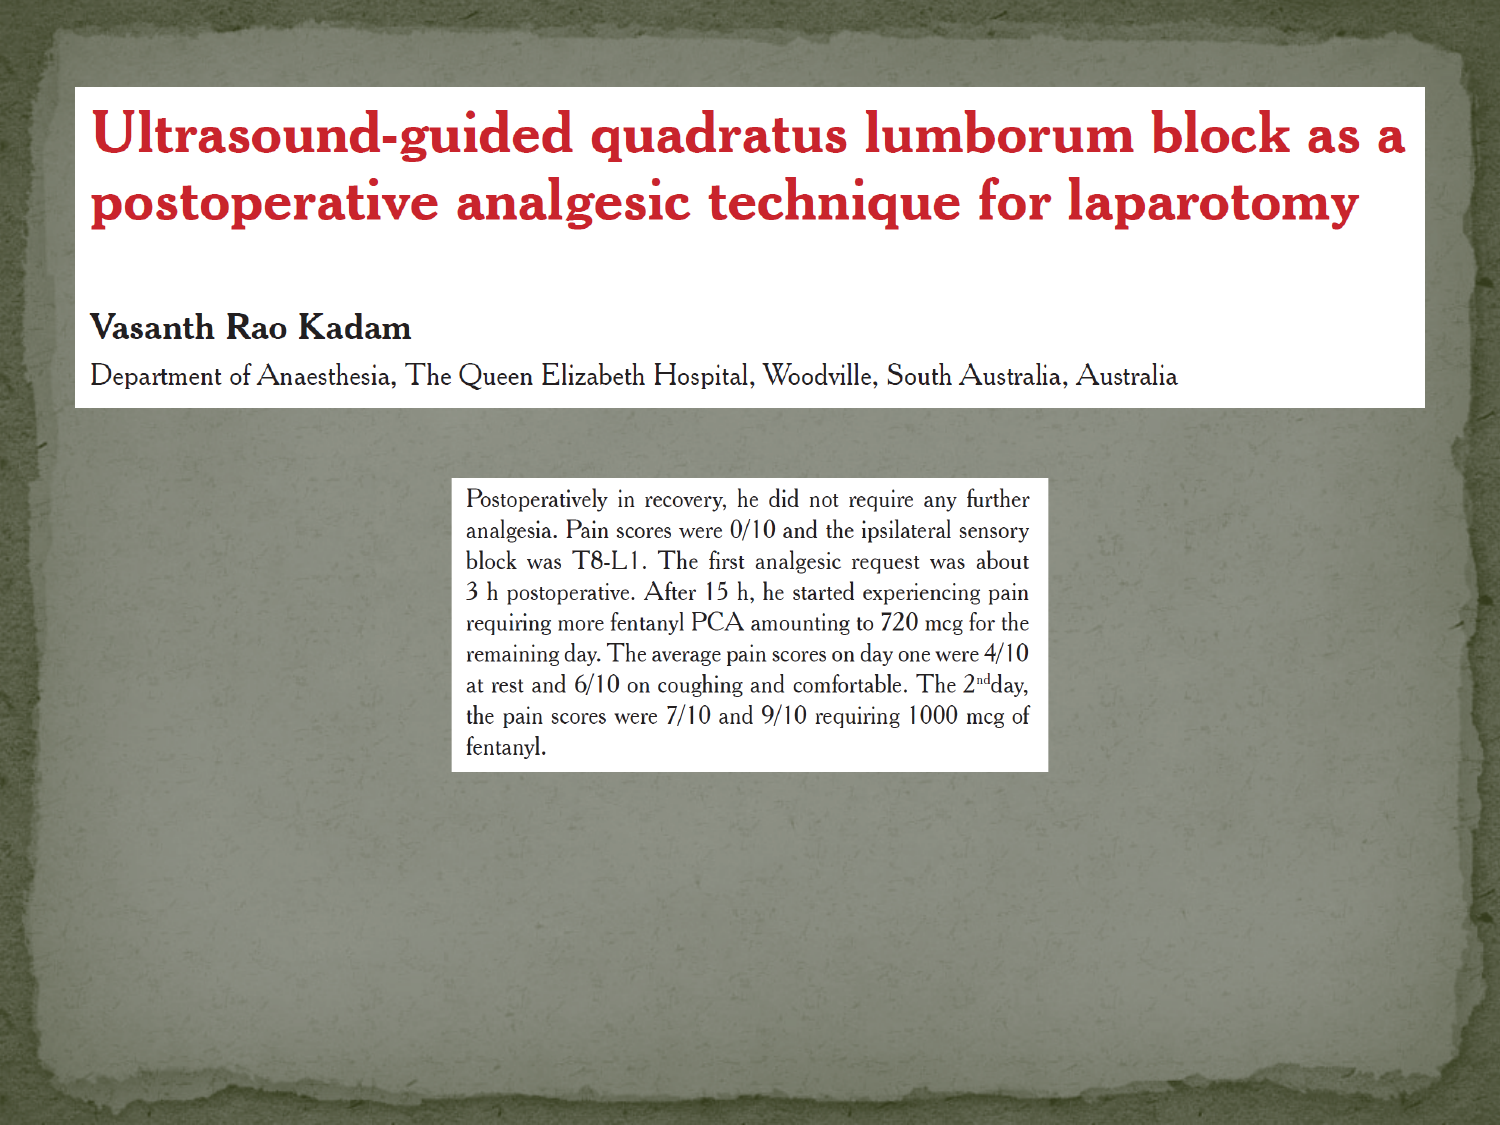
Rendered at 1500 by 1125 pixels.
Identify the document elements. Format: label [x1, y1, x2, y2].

list [454, 481, 1048, 771]
picture [77, 90, 1424, 406]
